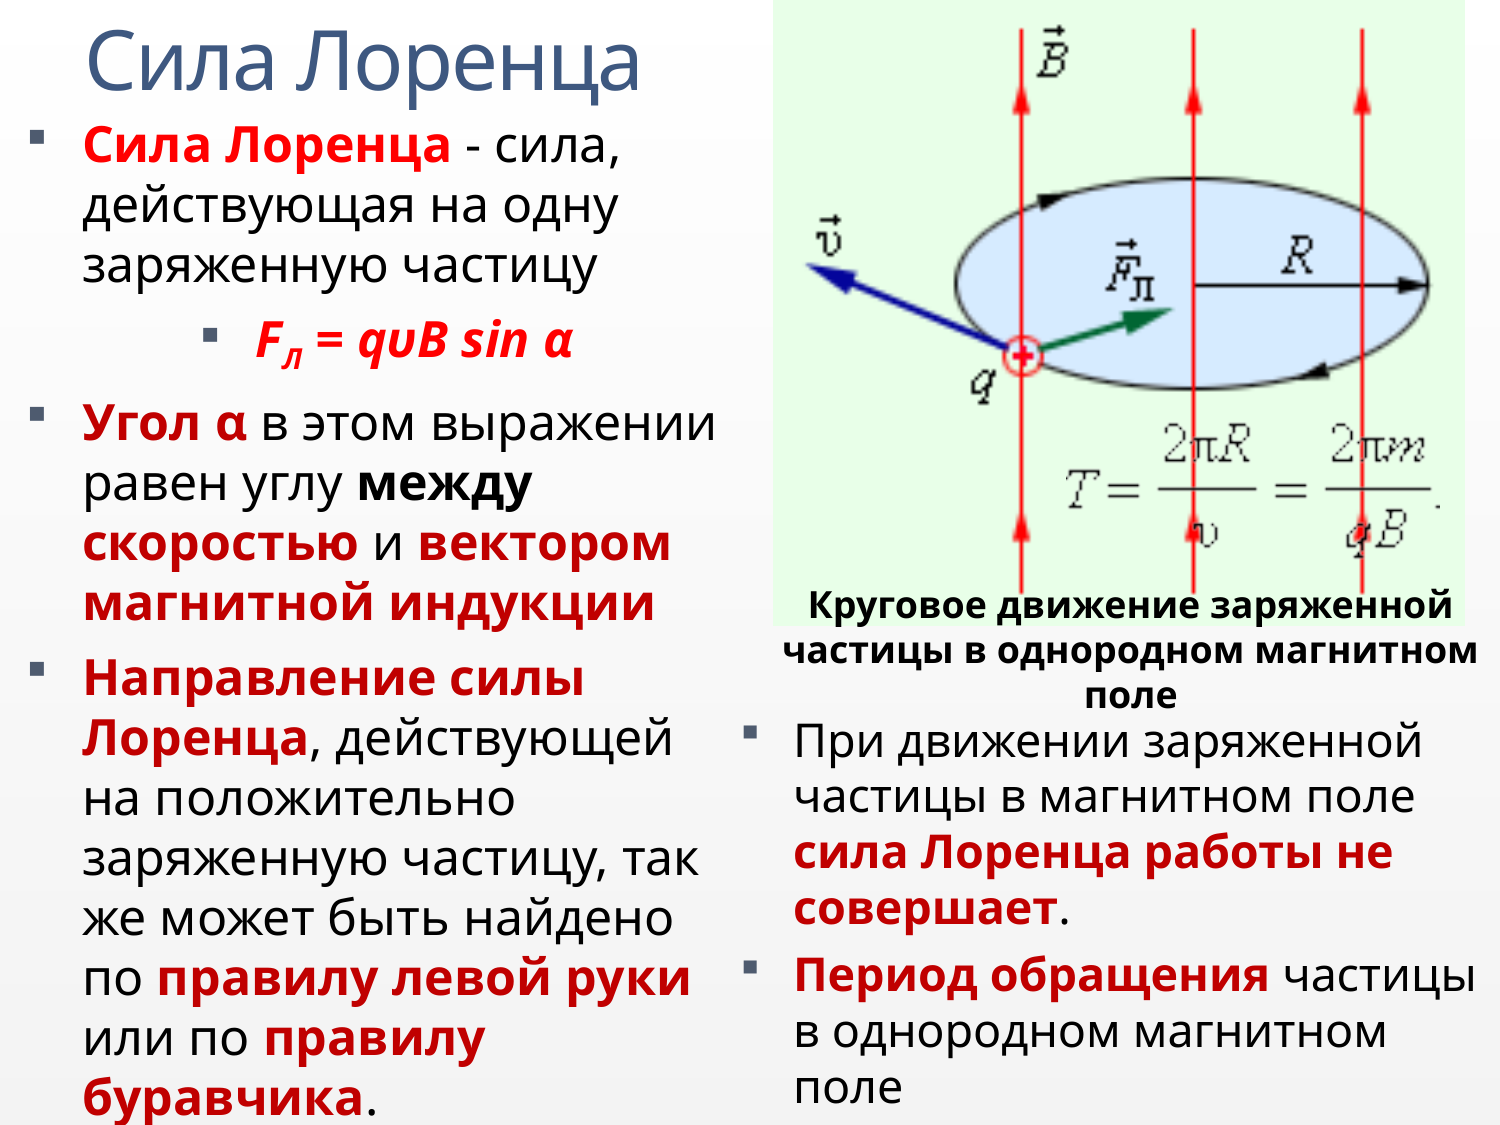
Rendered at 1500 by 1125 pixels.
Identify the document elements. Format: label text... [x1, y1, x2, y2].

picture [772, 0, 1466, 627]
title Сила Лоренца [70, 0, 739, 105]
list При движении заряженной частицы в магнитном поле сила Лоренца работы не совершает. Период обращения частицы в однородном магнитном поле [714, 703, 1500, 1125]
text_box Круговое движение заряженной частицы в однородном магнитном поле [761, 574, 1500, 724]
list Сила Лоренца - сила, действующая на одну заряженную частицу FЛ = qυB sin α Угол α в этом выражении равен углу между скоростью и вектором магнитной индукции Направление силы Лоренца, действующей на положительно заряженную частицу, так же может быть найдено по правилу левой руки или по правилу буравчика. [0, 105, 762, 1125]
